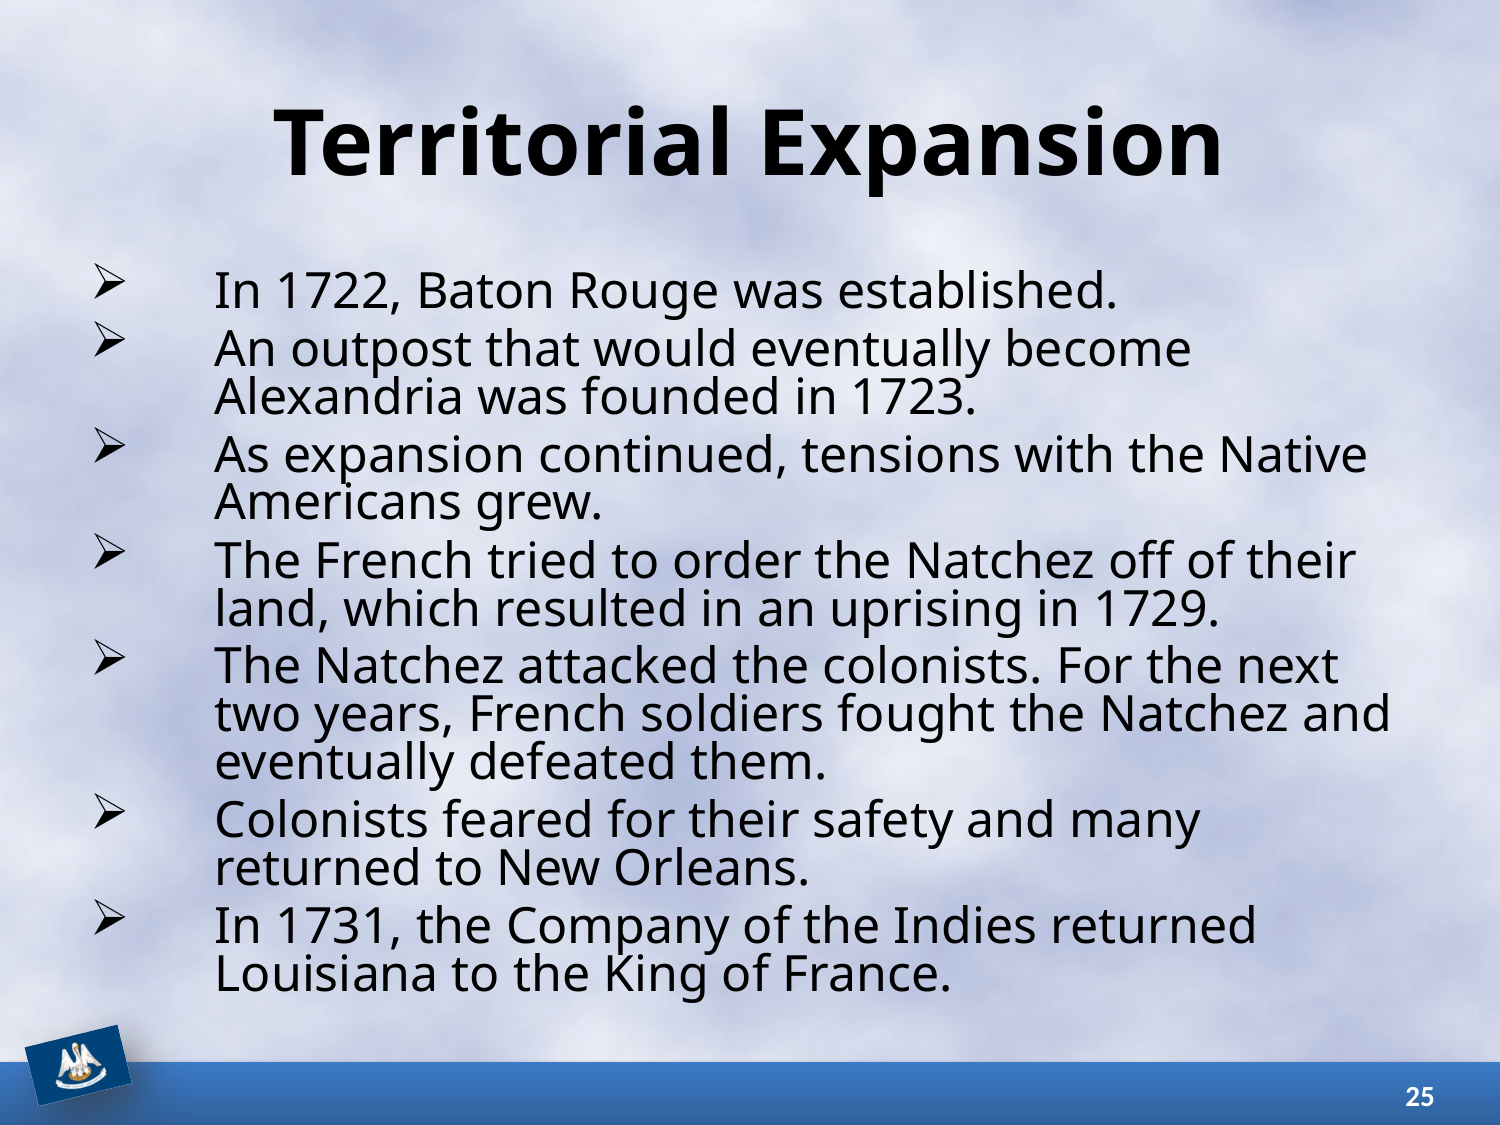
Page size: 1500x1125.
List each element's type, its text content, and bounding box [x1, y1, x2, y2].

title Territorial Expansion [75, 45, 1425, 233]
slide_number 25 [1100, 1065, 1450, 1125]
picture [0, 0, 1500, 1105]
list In 1722, Baton Rouge was established. An outpost that would eventually become Alexandria was founded in 1723. As expansion continued, tensions with the Native Americans grew. The French tried to order the Natchez off of their land, which resulted in an uprising in 1729. The Natchez attacked the colonists. For the next two years, French soldiers fought the Natchez and eventually defeated them. Colonists feared for their safety and many returned to New Orleans. In 1731, the Company of the Indies returned Louisiana to the King of France. [75, 262, 1425, 1005]
